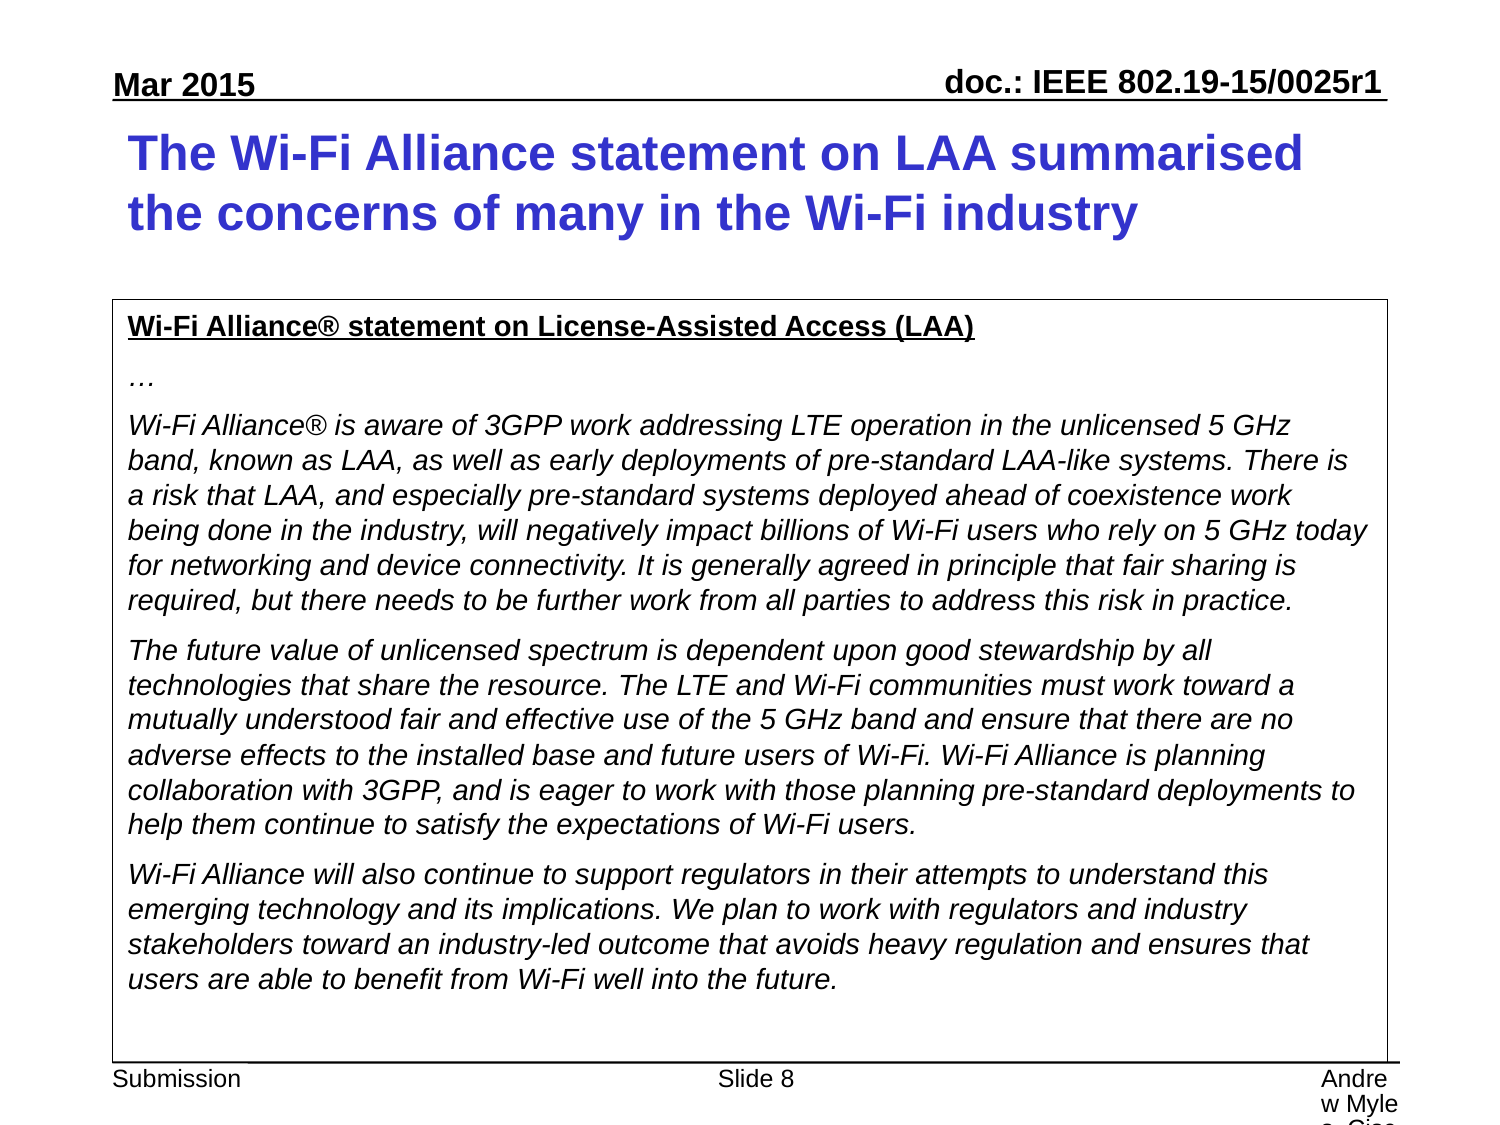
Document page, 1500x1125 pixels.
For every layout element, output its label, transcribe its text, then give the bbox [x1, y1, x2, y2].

slide_number Slide 8 [709, 1061, 803, 1093]
title The Wi-Fi Alliance statement on LAA summarised the concerns of many in the Wi-Fi industry [112, 112, 1388, 288]
footer Andrew Myles, Cisco [1320, 1061, 1402, 1093]
list Wi-Fi Alliance® statement on License-Assisted Access (LAA) … Wi-Fi Alliance® is aware of 3GPP work addressing LTE operation in the unlicensed 5 GHz band, known as LAA, as well as early deployments of pre-standard LAA-like systems. There is a risk that LAA, and especially pre-standard systems deployed ahead of coexistence work being done in the industry, will negatively impact billions of Wi-Fi users who rely on 5 GHz today for networking and device connectivity. It is generally agreed in principle that fair sharing is required, but there needs to be further work from all parties to address this risk in practice. The future value of unlicensed spectrum is dependent upon good stewardship by all technologies that share the resource. The LTE and Wi-Fi communities must work toward a mutually understood fair and effective use of the 5 GHz band and ensure that there are no adverse effects to the installed base and future users of Wi-Fi. Wi-Fi Alliance is planning collaboration with 3GPP, and is eager to work with those planning pre-standard deployments to help them continue to satisfy the expectations of Wi-Fi users. Wi-Fi Alliance will also continue to support regulators in their attempts to understand this emerging technology and its implications. We plan to work with regulators and industry stakeholders toward an industry-led outcome that avoids heavy regulation and ensures that users are able to benefit from Wi-Fi well into the future. [112, 299, 1388, 1063]
